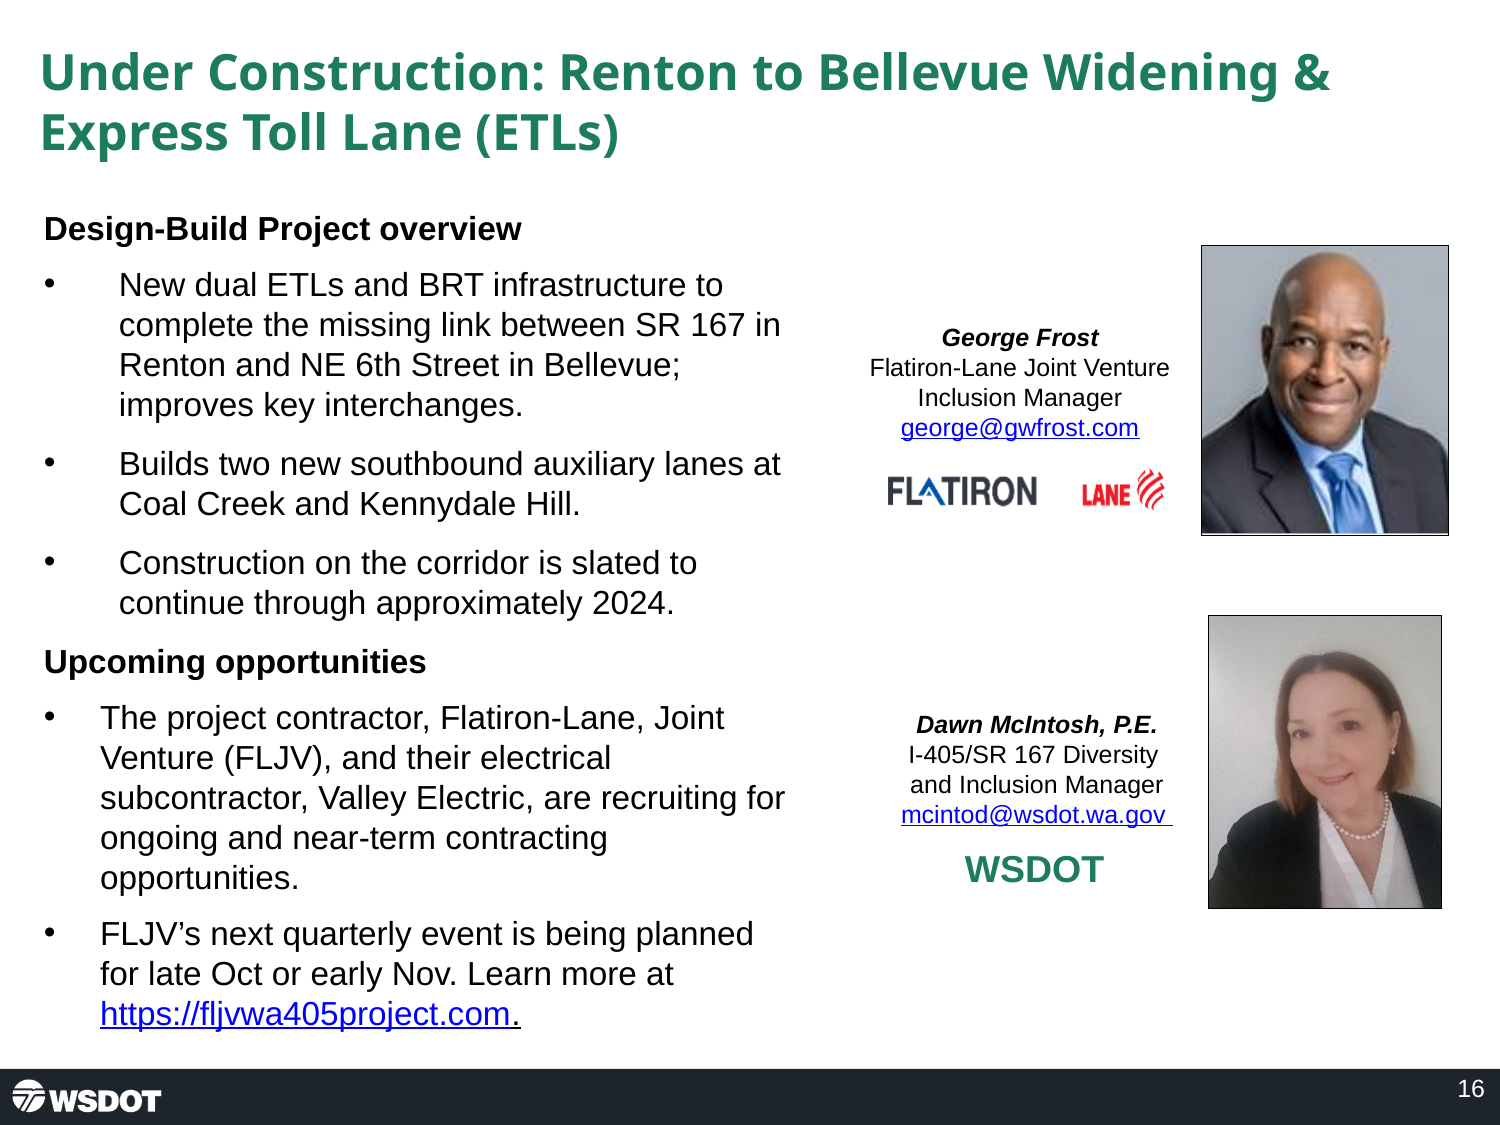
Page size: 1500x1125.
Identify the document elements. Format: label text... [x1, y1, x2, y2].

slide_number 16 [1149, 1065, 1500, 1125]
picture [0, 0, 1500, 1125]
text_box Design-Build Project overview New dual ETLs and BRT infrastructure to complete the missing link between SR 167 in Renton and NE 6th Street in Bellevue; improves key interchanges. Builds two new southbound auxiliary lanes at Coal Creek and Kennydale Hill. Construction on the corridor is slated to continue through approximately 2024. Upcoming opportunities The project contractor, Flatiron-Lane, Joint Venture (FLJV), and their electrical subcontractor, Valley Electric, are recruiting for ongoing and near-term contracting opportunities. FLJV’s next quarterly event is being planned for late Oct or early Nov. Learn more at https://fljvwa405project.com. [29, 200, 813, 1005]
text_box Dawn McIntosh, P.E. I-405/SR 167 Diversity and Inclusion Manager mcintod@wsdot.wa.gov [870, 701, 1203, 836]
text_box George Frost Flatiron-Lane Joint Venture Inclusion Manager george@gwfrost.com [853, 314, 1187, 449]
text_box WSDOT [950, 837, 1142, 898]
title Under Construction: Renton to Bellevue Widening & Express Toll Lane (ETLs) [24, 33, 1375, 221]
